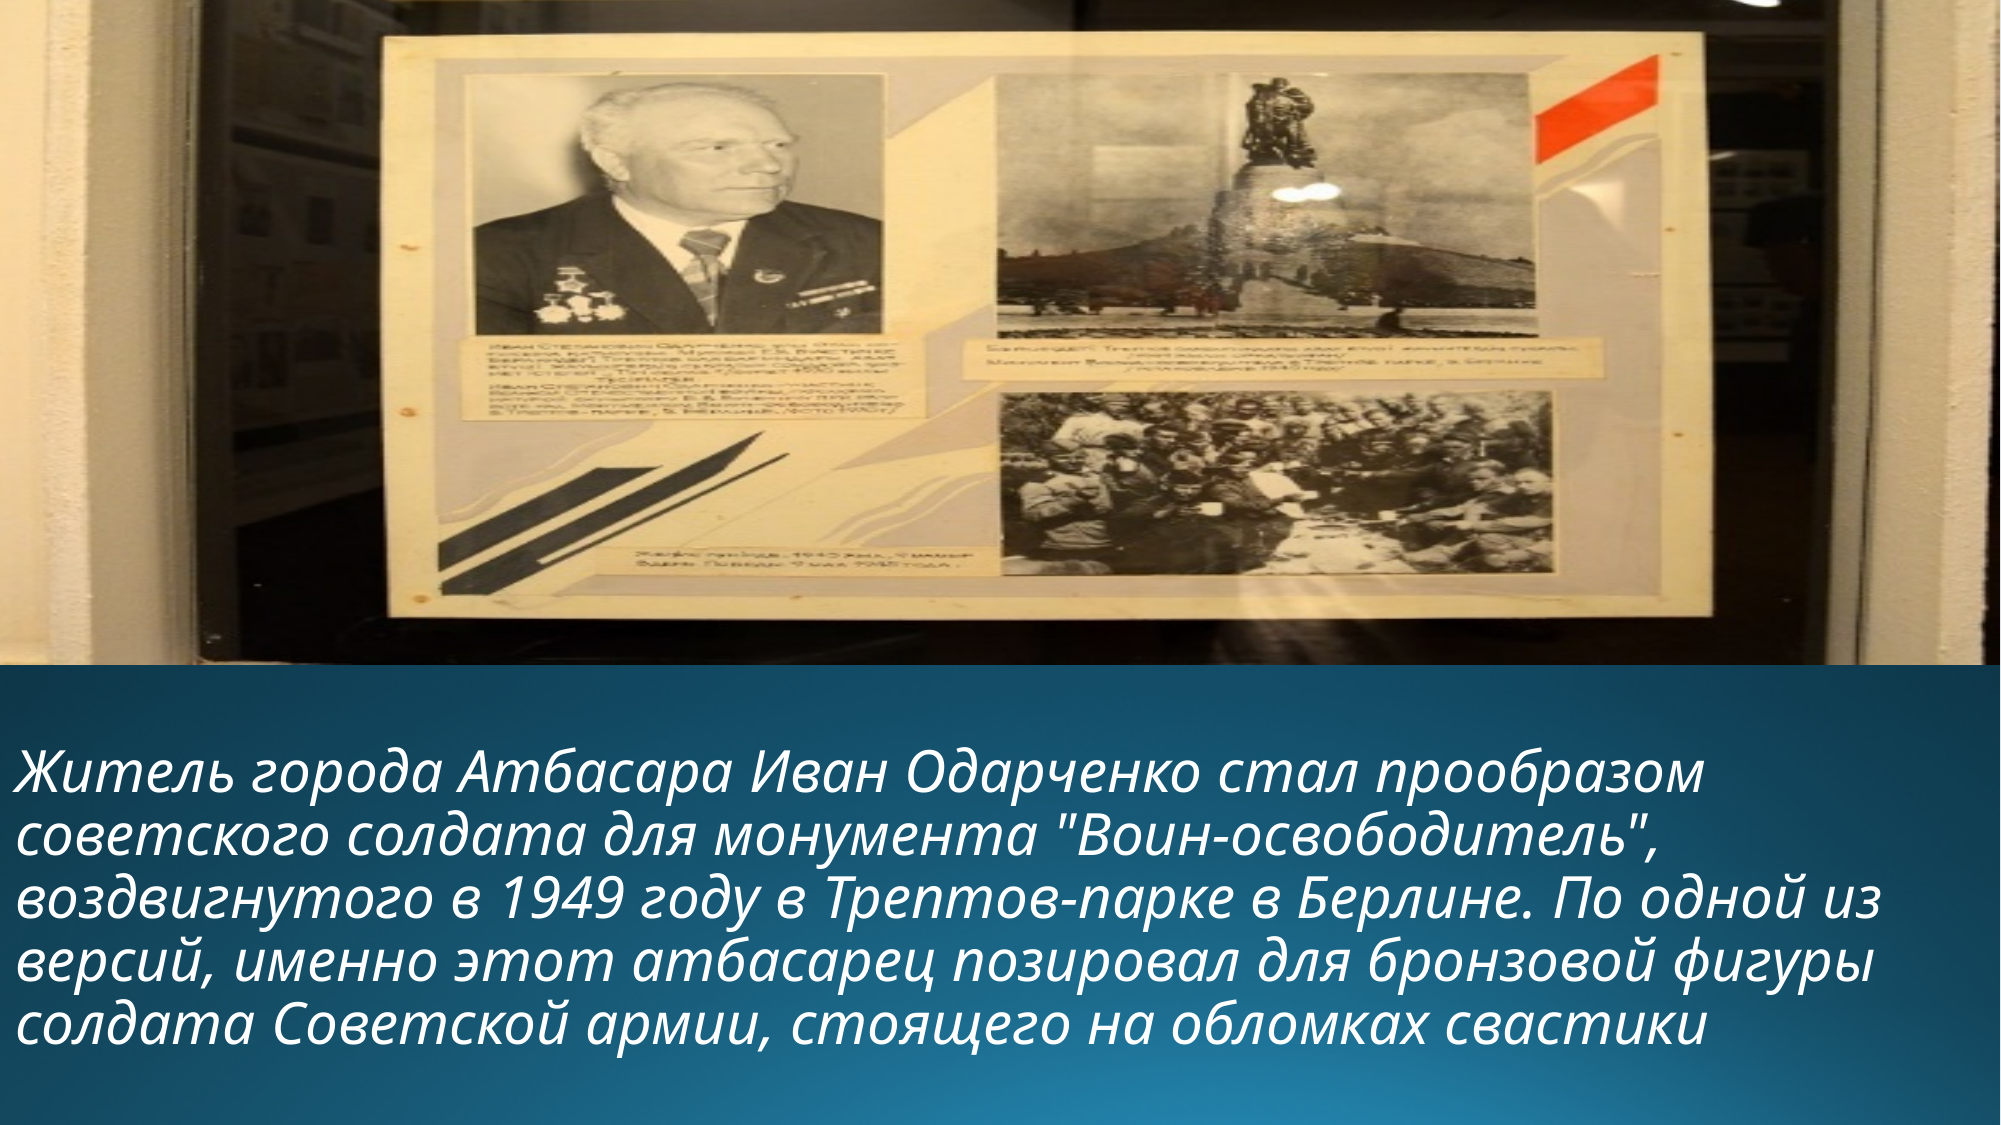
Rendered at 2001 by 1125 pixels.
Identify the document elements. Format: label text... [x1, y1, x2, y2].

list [0, 0, 2000, 665]
picture [0, 0, 2001, 1125]
title Житель города Атбасара Иван Одарченко стал прообразом советского солдата для монумента "Воин-освободитель", воздвигнутого в 1949 году в Трептов-парке в Берлине. По одной из версий, именно этот атбасарец позировал для бронзовой фигуры солдата Советской армии, стоящего на обломках свастики [0, 675, 2000, 1125]
